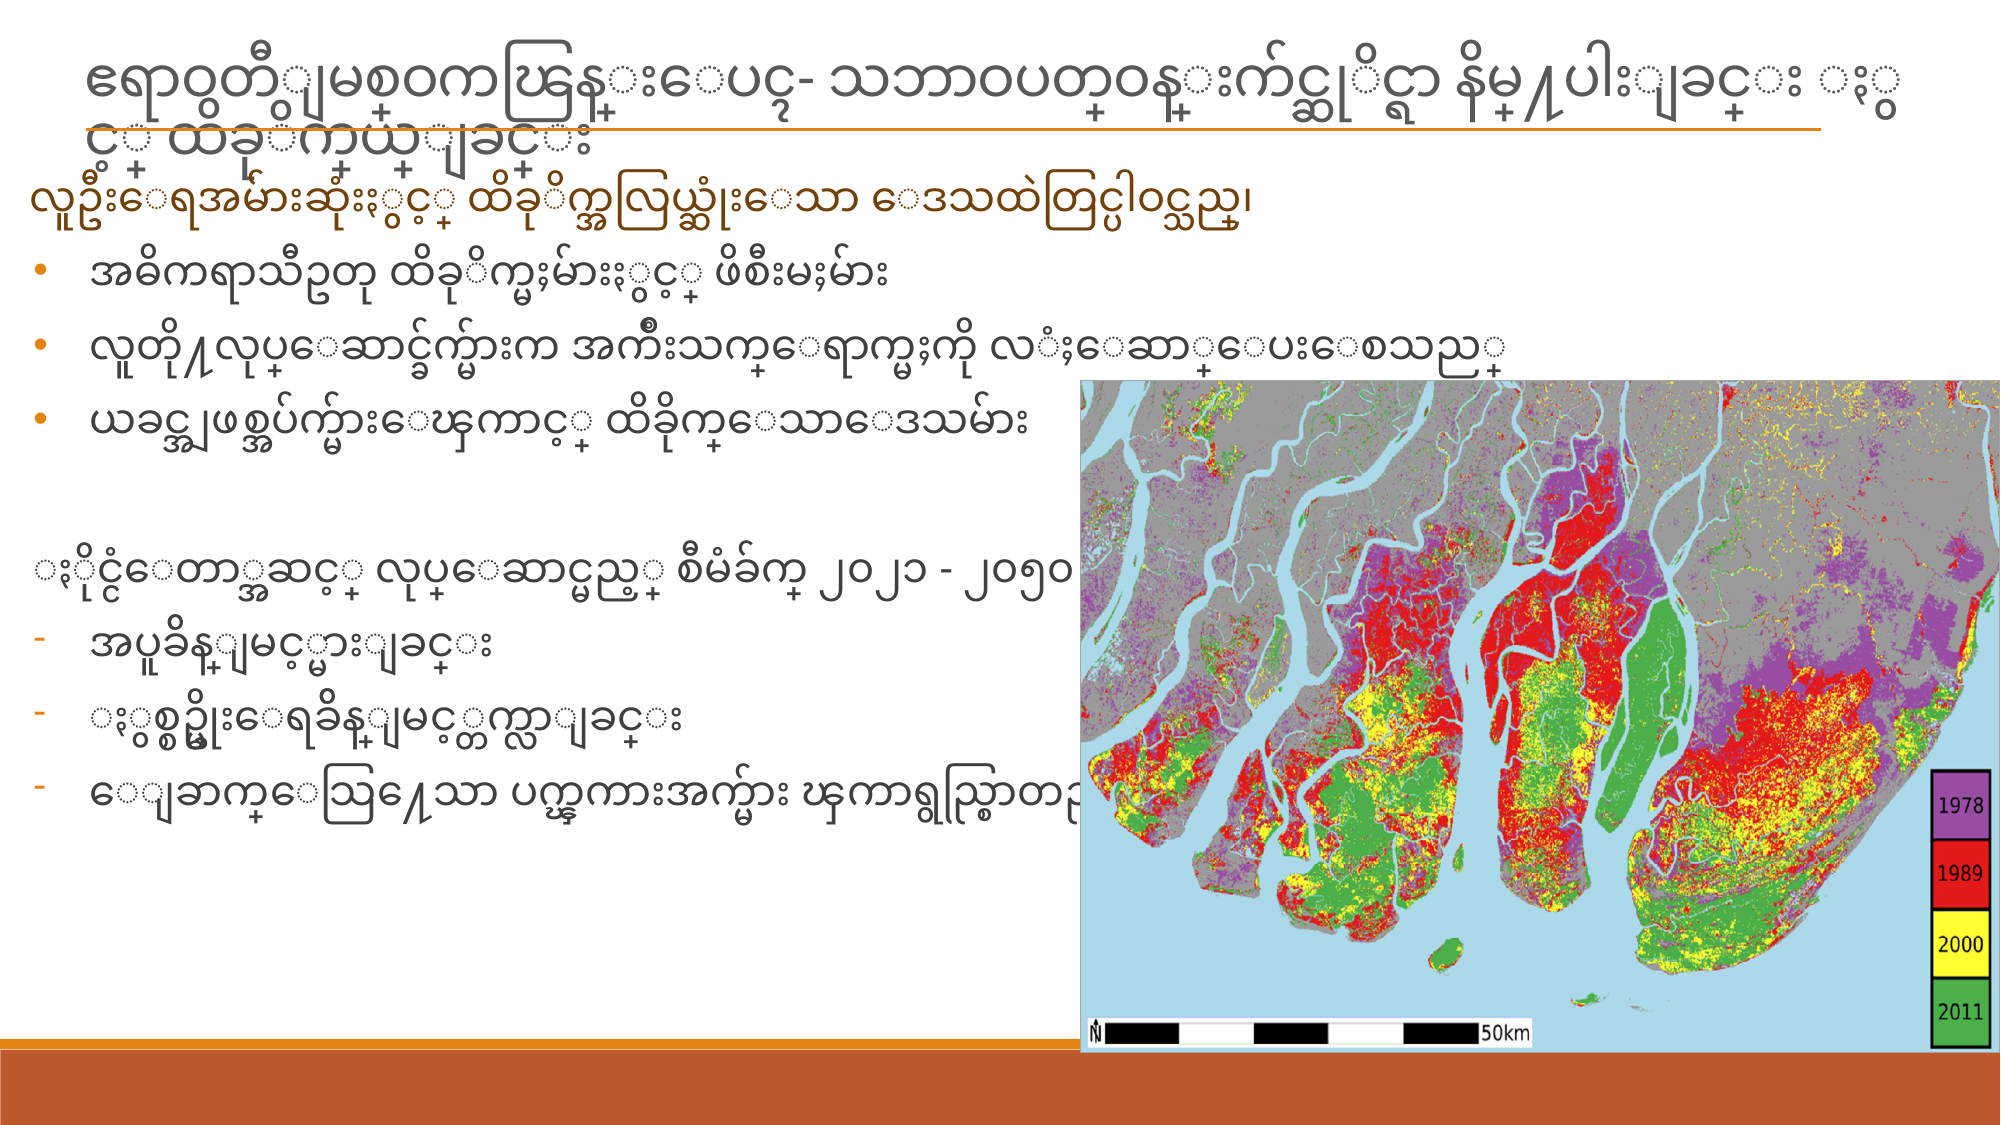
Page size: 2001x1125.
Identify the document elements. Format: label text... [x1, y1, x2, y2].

text_box ဧရာဝတီျမစ္ဝကၽြန္းေပၚ- သဘာဝပတ္ဝန္းက်င္ဆုိင္ရာ နိမ္႔ပါးျခင္း ႏွင့္ ထိခုိက္လြယ္ျခင္း [69, 43, 1971, 202]
text_box လူဦးေရအမ်ားဆုံးႏွင့္ ထိခုိက္အလြယ္ဆုံးေသာ ေဒသထဲတြင္ပါဝင္သည္၊ အဓိကရာသီဥတု ထိခုိက္မႈမ်ားႏွင့္ ဖိစီးမႈမ်ား လူတို႔လုပ္ေဆာင္ခ်က္မ်ားက အက်ိဳးသက္ေရာက္မႈကို လံႈေဆာ္ေပးေစသည္ ယခင္အျဖစ္အပ်က္မ်ားေၾကာင့္ ထိခိုက္ေသာေဒသမ်ား ႏိုင္ငံေတာ္အဆင့္ လုပ္ေဆာင္မည့္ စီမံခ်က္ ၂၀၂၁ - ၂၀၅၀ အပူခ်ိန္ျမင့္မားျခင္း ႏွစ္စဥ္မိုးေရခ်ိန္ျမင့္တက္လာျခင္း ေျခာက္ေသြ႔ေသာ ပက္ၾကားအက္မ်ား ၾကာရွည္စြာတည္ရွိျခင္း [0, 167, 1799, 957]
picture [1079, 380, 2000, 1053]
